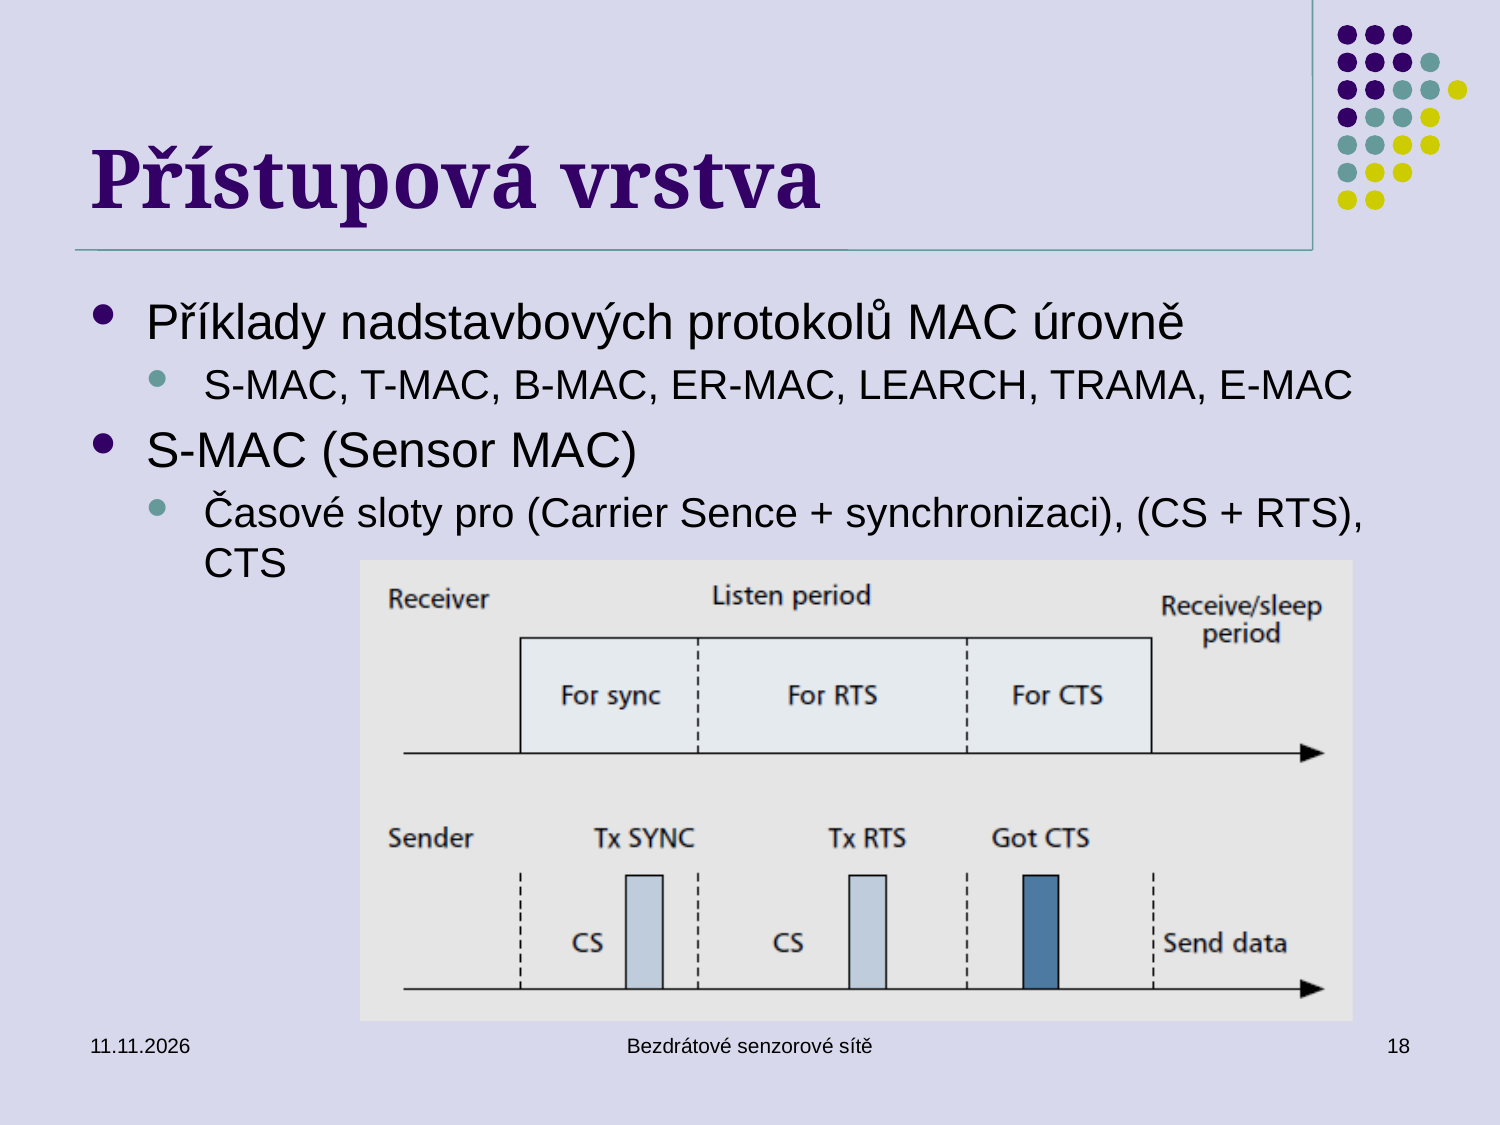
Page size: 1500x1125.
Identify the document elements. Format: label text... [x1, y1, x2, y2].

list Příklady nadstavbových protokolů MAC úrovně S-MAC, T-MAC, B-MAC, ER-MAC, LEARCH, TRAMA, E-MAC S-MAC (Sensor MAC) Časové sloty pro (Carrier Sence + synchronizaci), (CS + RTS), CTS [75, 282, 1425, 634]
title Přístupová vrstva [75, 20, 1313, 233]
slide_number 18 [1074, 1025, 1425, 1100]
footer Bezdrátové senzorové sítě [512, 1029, 988, 1100]
slide_number 26. 11. 2019 [75, 1025, 425, 1100]
picture [359, 559, 1353, 1022]
